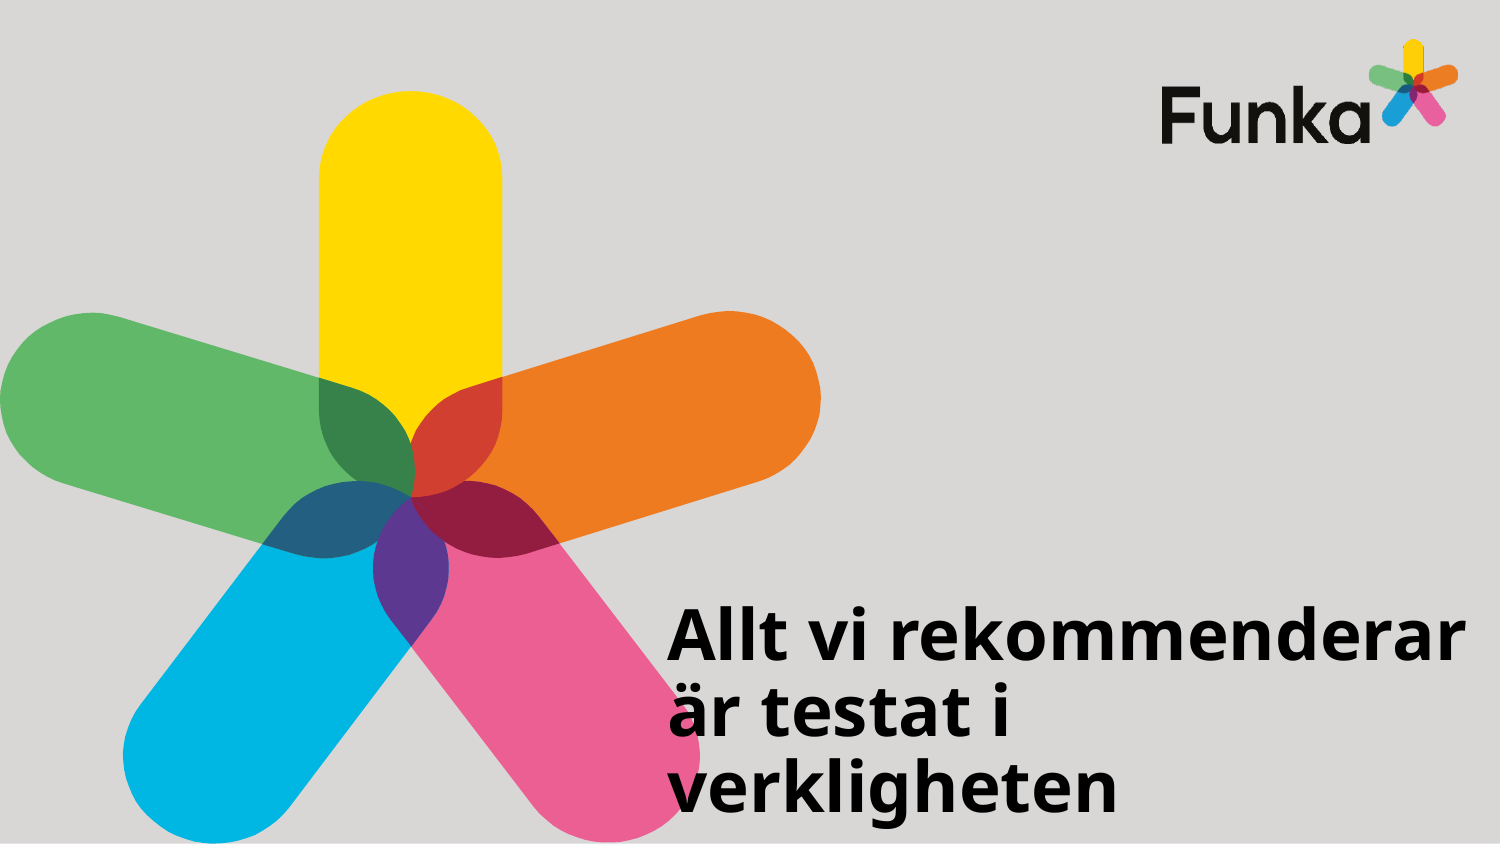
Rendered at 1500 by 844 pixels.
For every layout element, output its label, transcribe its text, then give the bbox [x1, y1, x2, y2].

picture [1162, 39, 1458, 144]
list Allt vi rekommenderar är testat i verkligheten [667, 599, 1483, 788]
